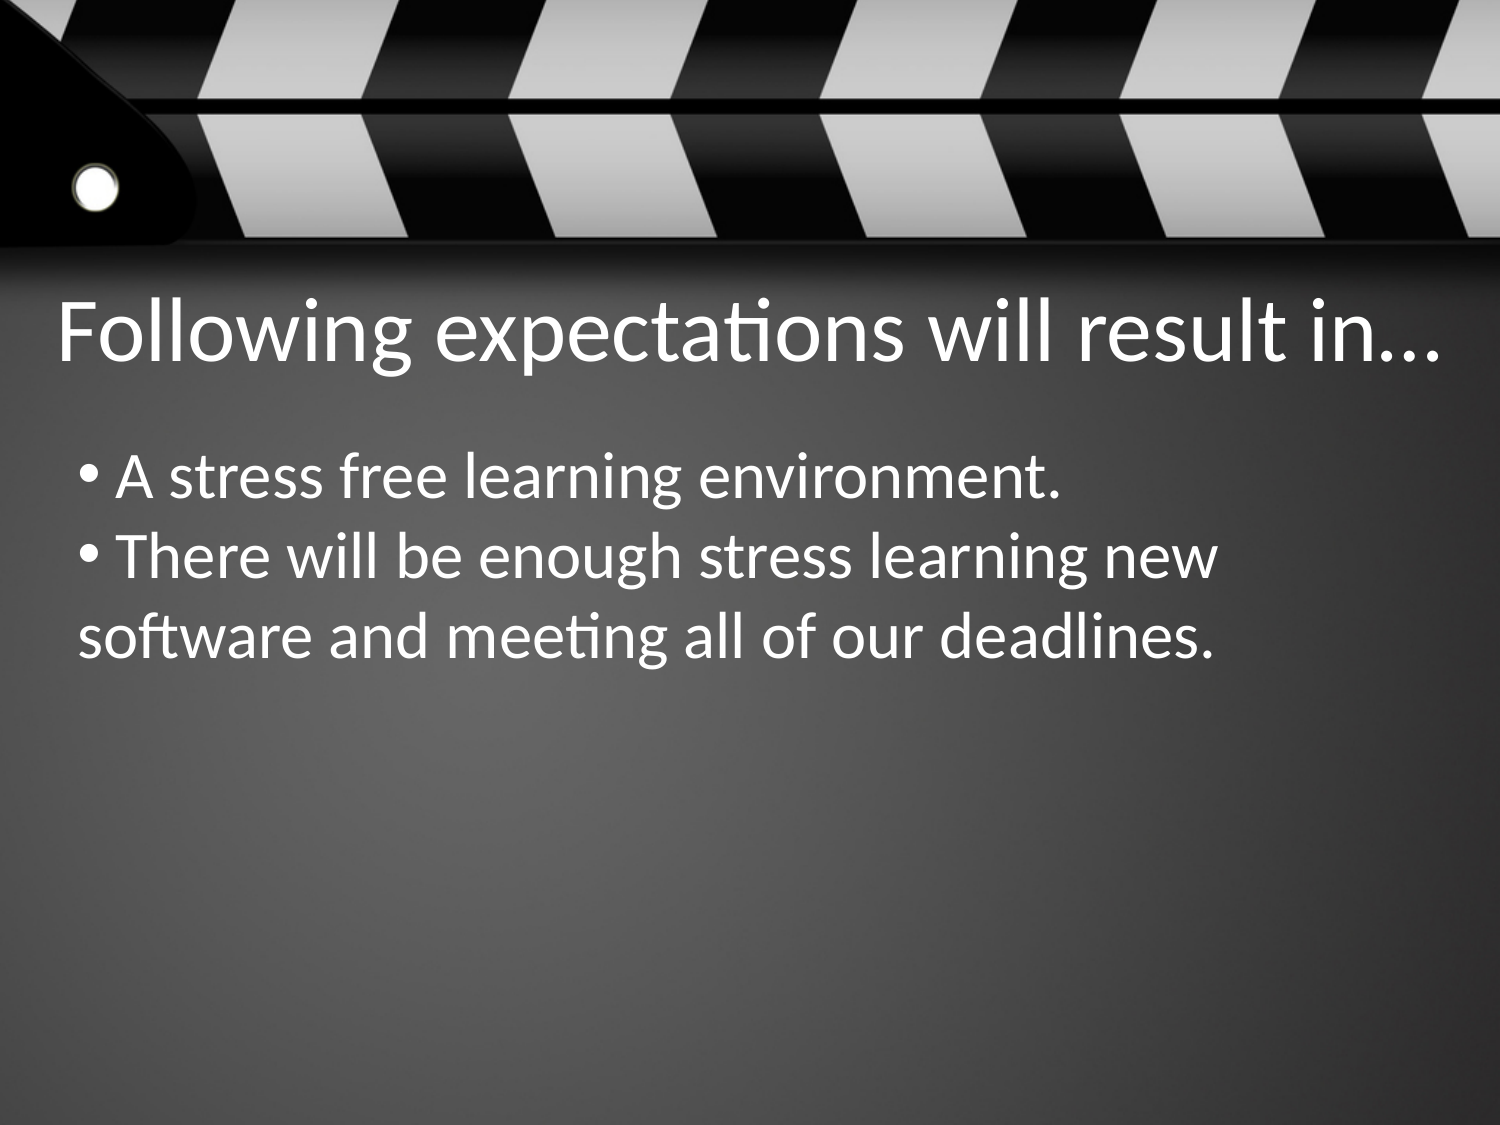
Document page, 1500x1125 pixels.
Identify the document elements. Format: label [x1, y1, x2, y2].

list [0, 0, 1500, 1125]
